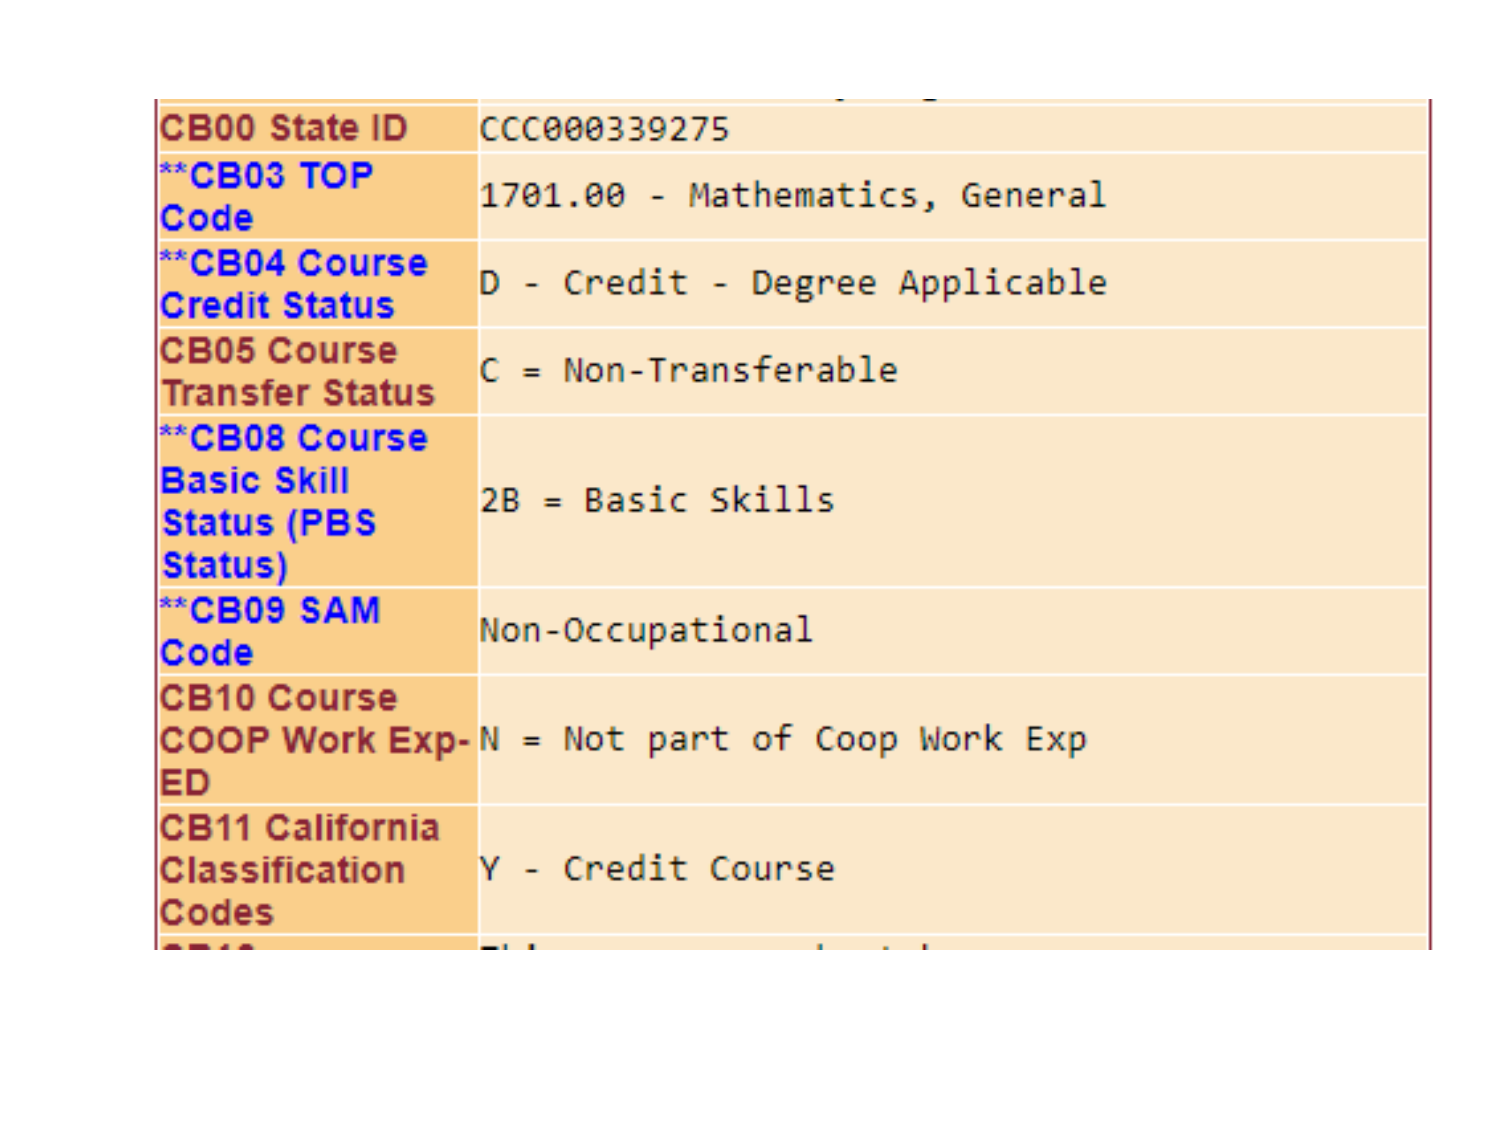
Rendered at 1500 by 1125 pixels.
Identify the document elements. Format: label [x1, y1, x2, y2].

picture [137, 99, 1460, 951]
